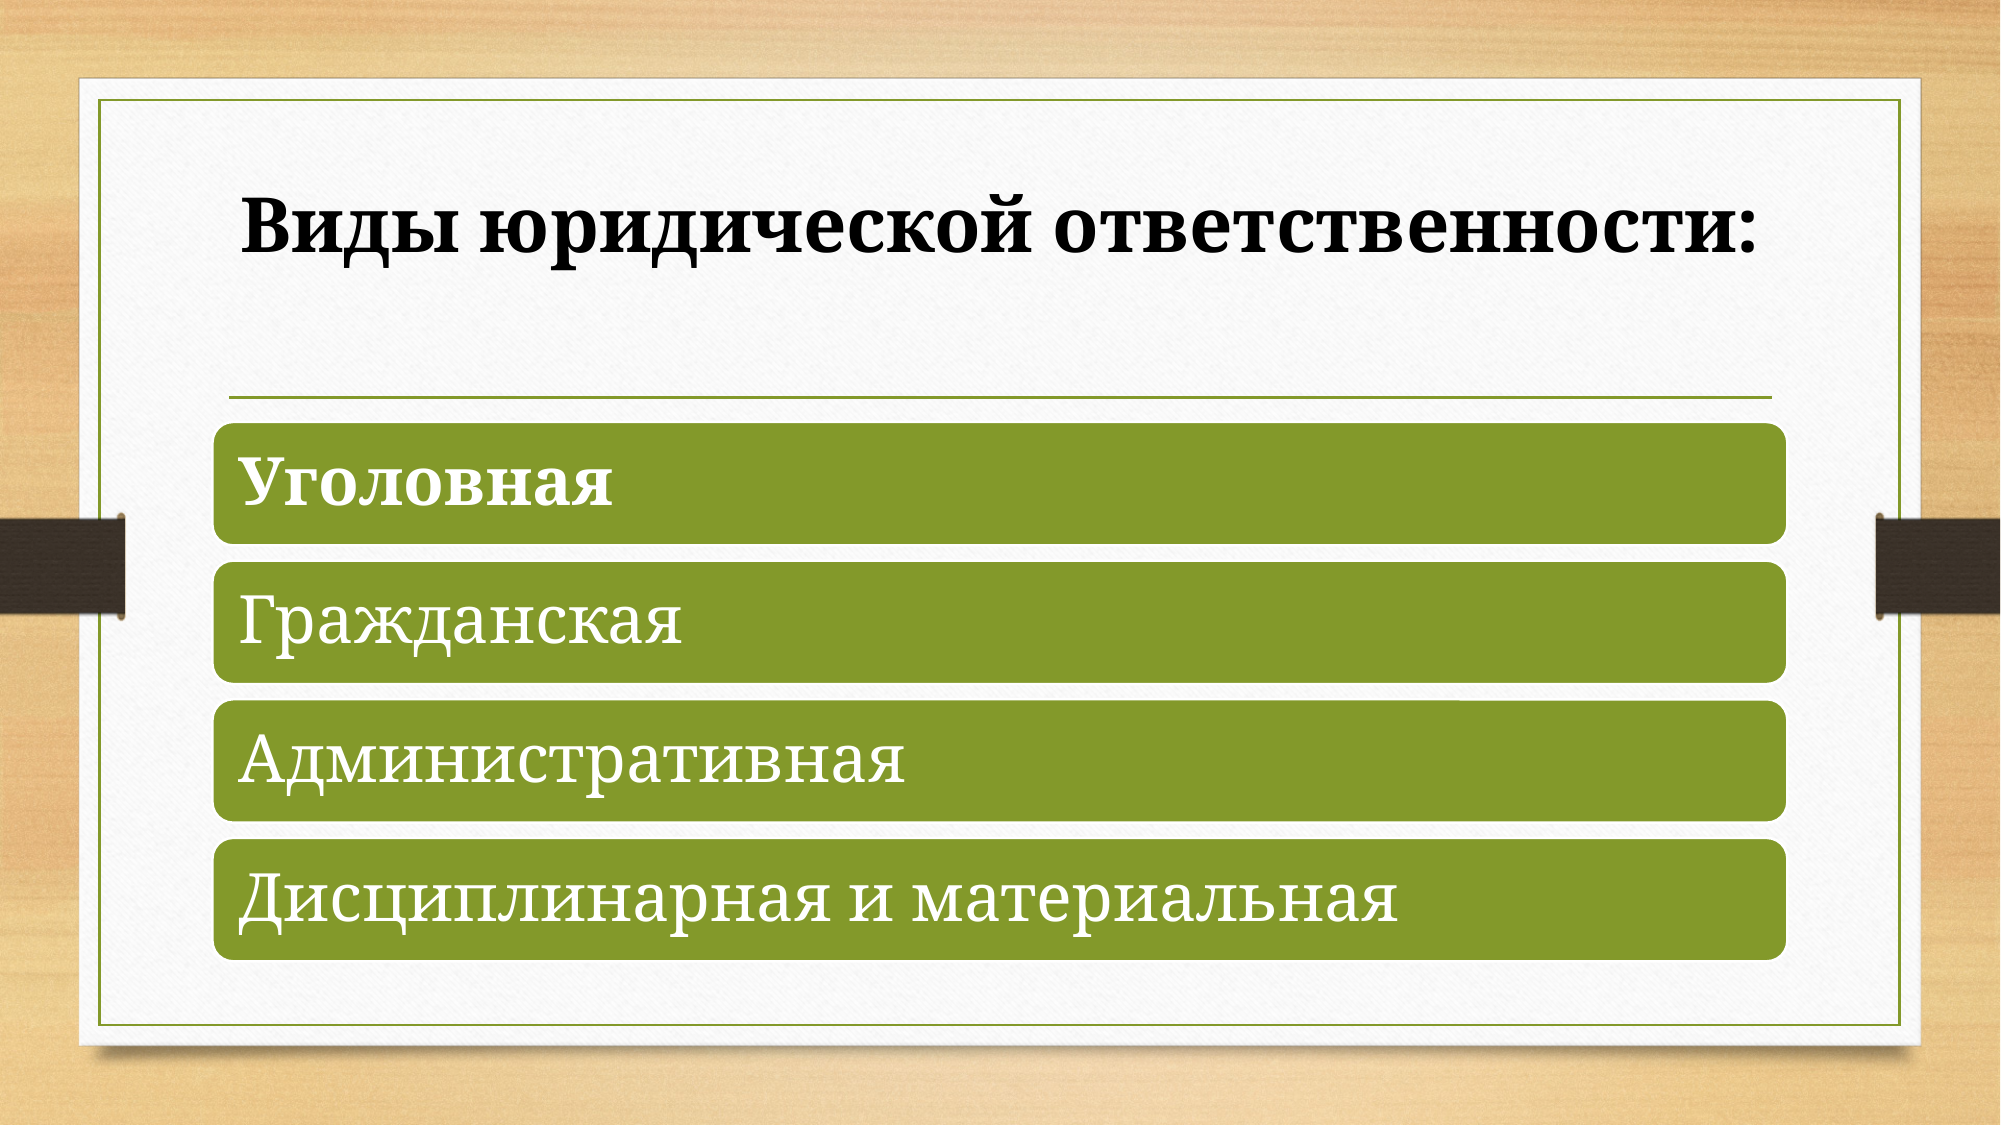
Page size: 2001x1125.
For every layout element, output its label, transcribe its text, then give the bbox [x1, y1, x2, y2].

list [212, 419, 1788, 965]
title Виды юридической ответственности: [212, 161, 1788, 375]
picture [0, 0, 2001, 1125]
